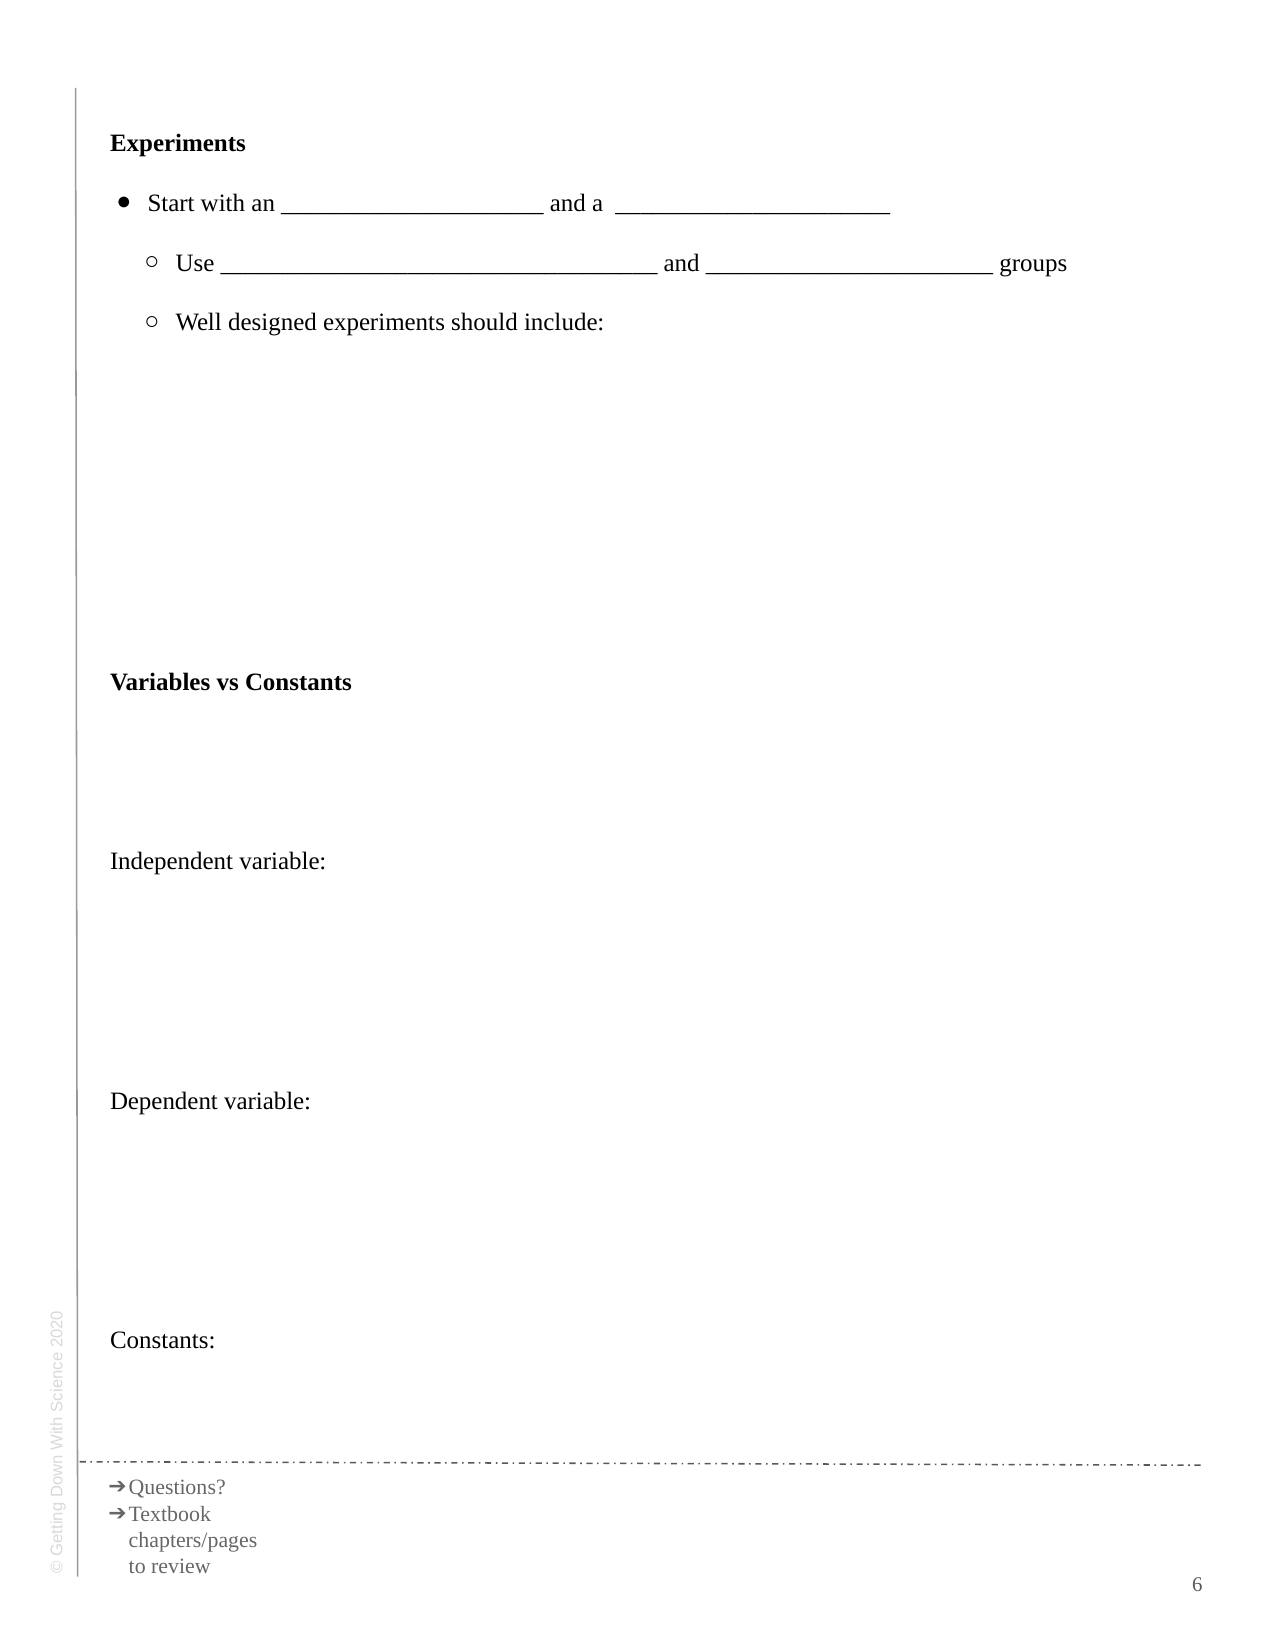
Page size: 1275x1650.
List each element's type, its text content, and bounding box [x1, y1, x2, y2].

slide_number ‹#› [1141, 1545, 1218, 1621]
text_box Experiments Start with an _____________________ and a ______________________ Use ___________________________________ and _______________________ groups Well designed experiments should include: Variables vs Constants Independent variable: Dependent variable: Constants: [95, 81, 1206, 1446]
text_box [83, 1461, 1201, 1466]
text_box Questions? Textbook chapters/pages to review [66, 1458, 282, 1587]
